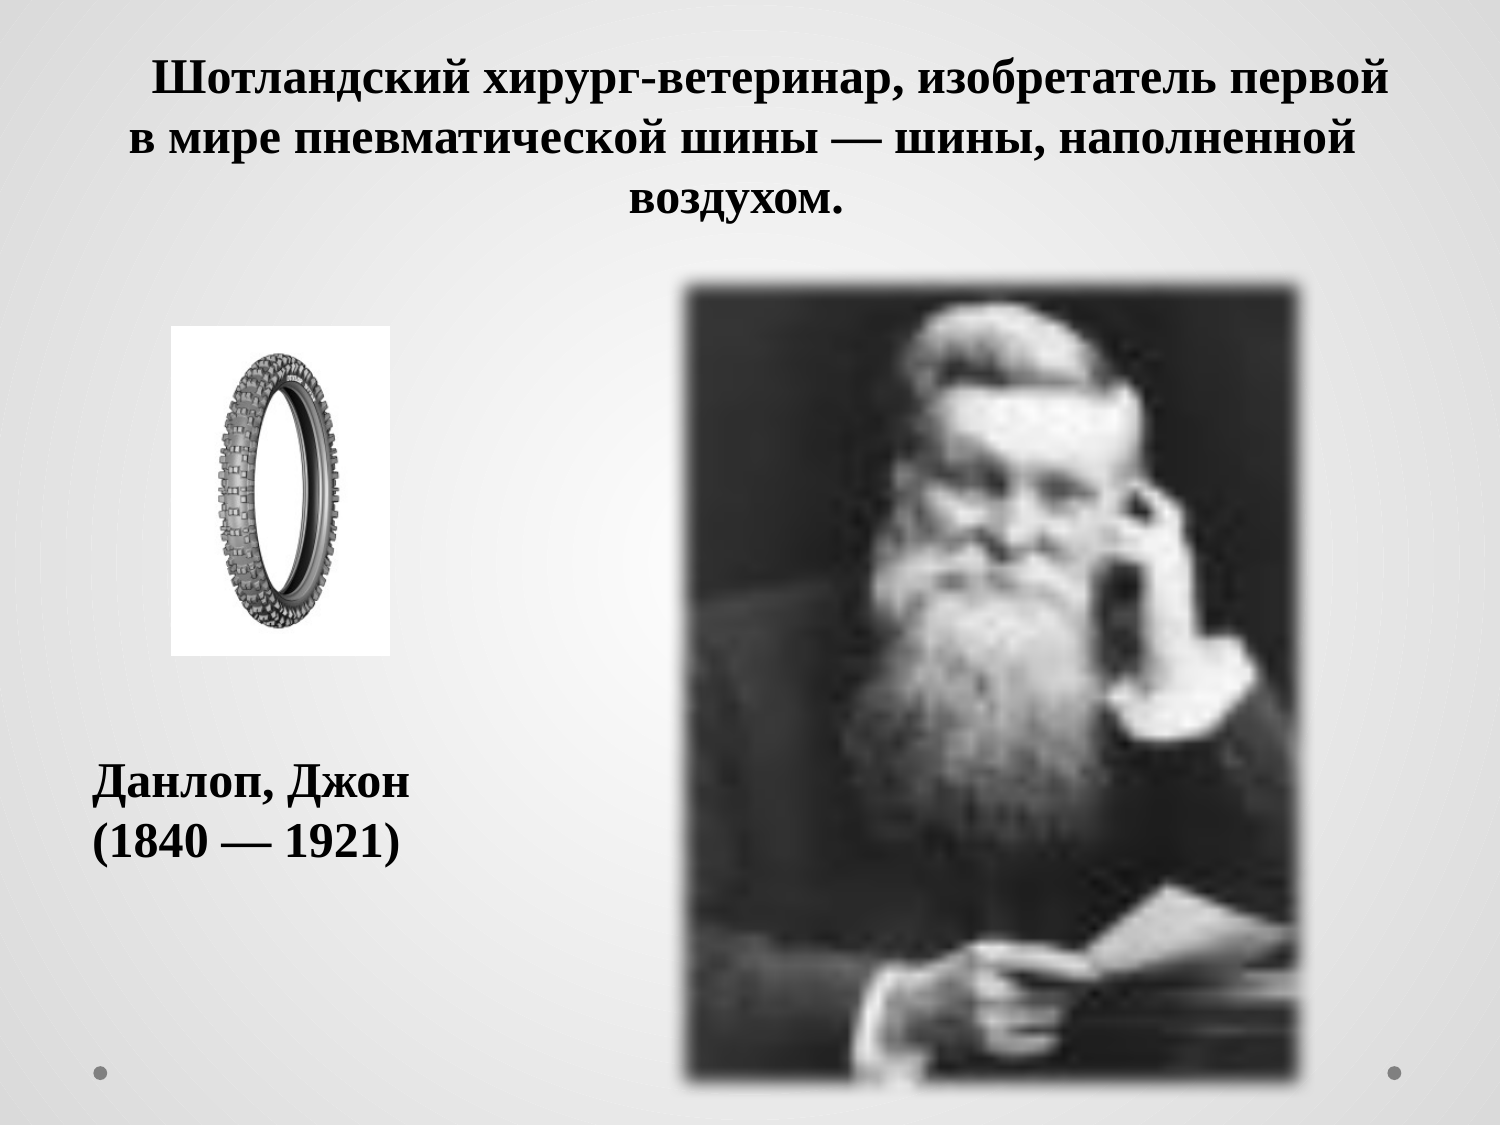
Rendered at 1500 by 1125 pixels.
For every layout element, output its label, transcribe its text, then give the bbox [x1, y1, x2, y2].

title Шотландский хирург-ветеринар, изобретатель первой в мире пневматической шины — шины, наполненной воздухом. [75, 78, 1425, 291]
picture [667, 266, 1318, 1100]
picture [170, 326, 390, 656]
list Данлоп, Джон (1840 — 1921) [75, 739, 526, 1059]
